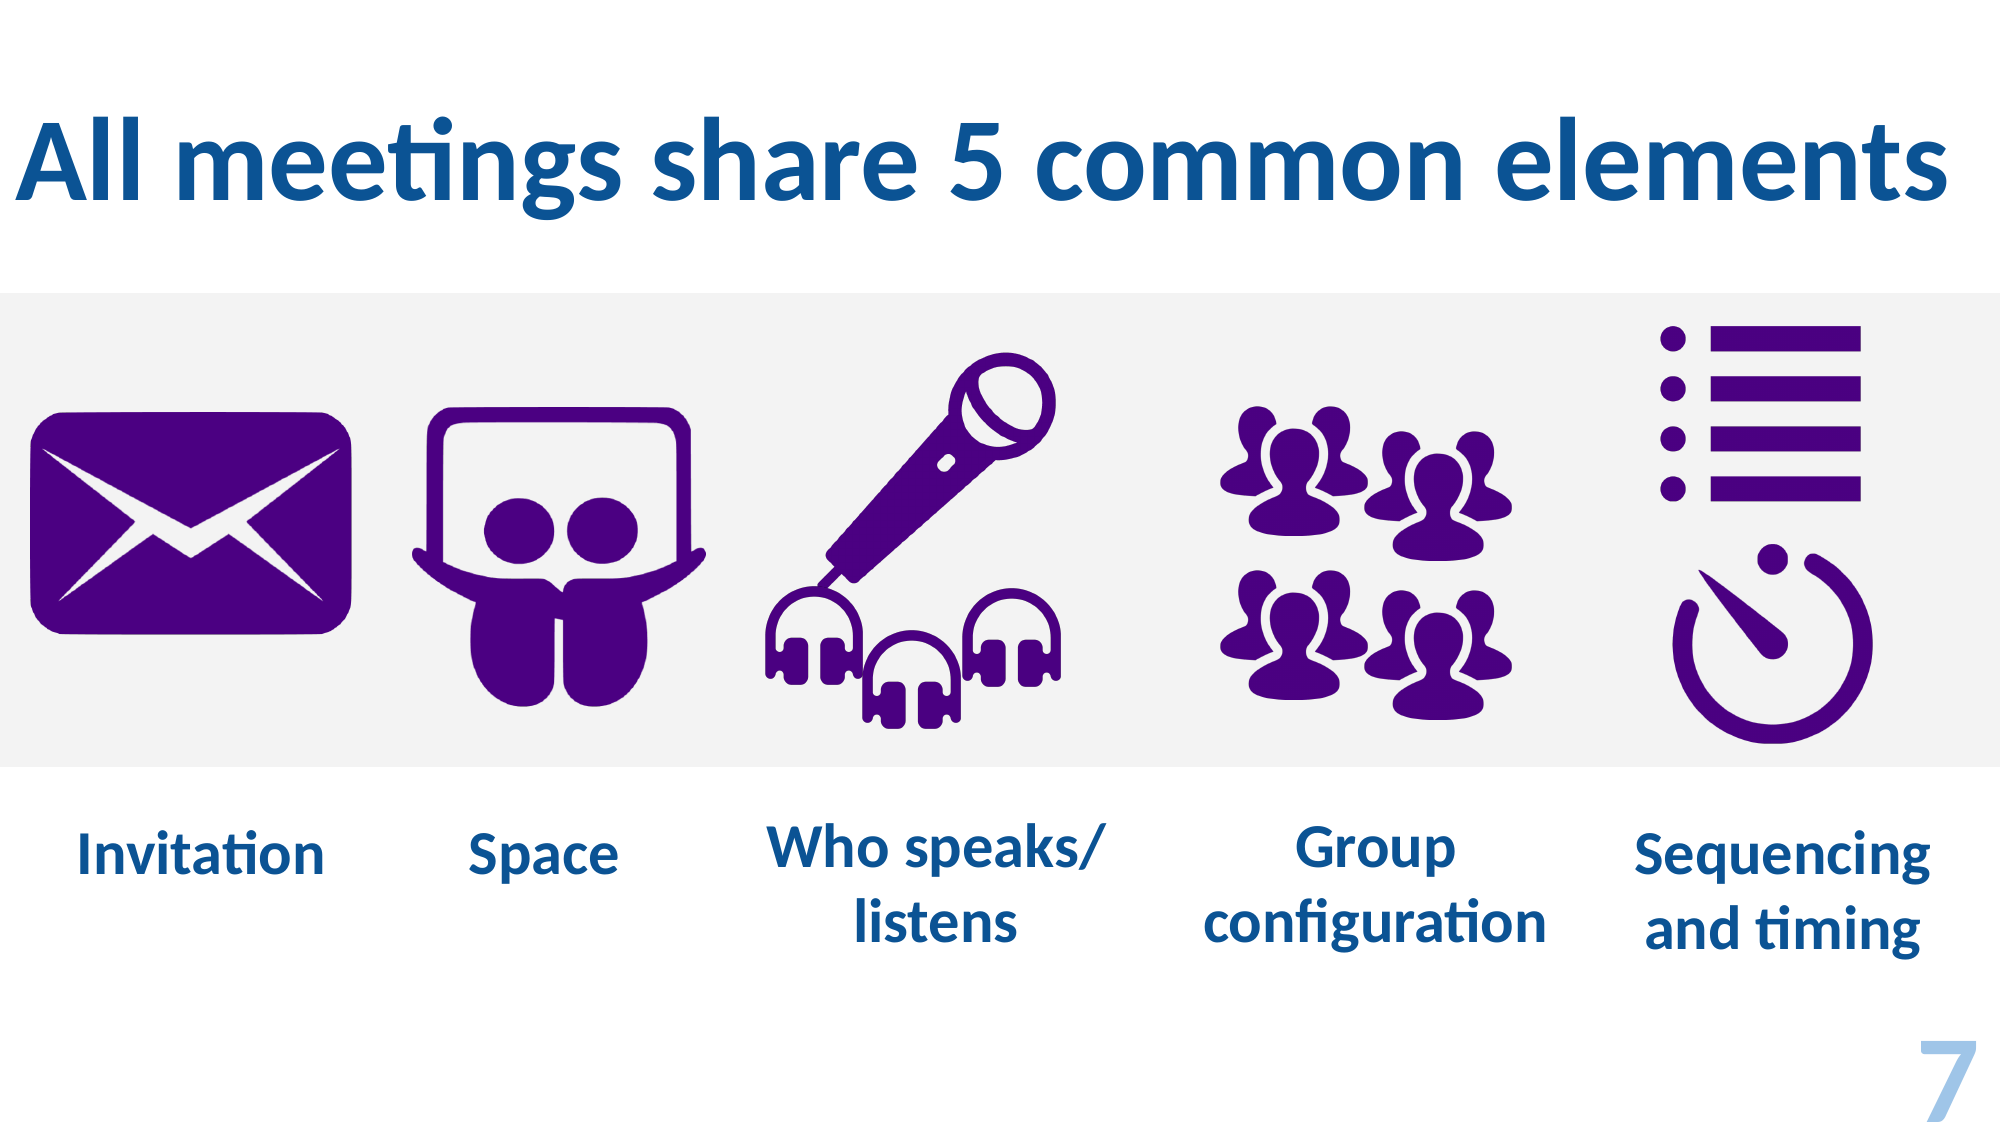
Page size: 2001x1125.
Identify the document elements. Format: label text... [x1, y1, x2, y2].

text_box Space [394, 796, 695, 984]
picture [28, 361, 352, 685]
text_box Sequencing and timing [1617, 796, 1949, 984]
text_box Who speaks/ listens [737, 789, 1135, 977]
picture [1219, 397, 1512, 729]
title All meetings share 5 common elements [0, 53, 2000, 271]
text_box Group configuration [1177, 789, 1575, 977]
picture [1659, 313, 1861, 514]
text_box [0, 294, 2000, 767]
picture [407, 406, 709, 707]
picture [1671, 542, 1873, 744]
text_box Invitation [51, 796, 352, 895]
picture [764, 352, 1061, 729]
